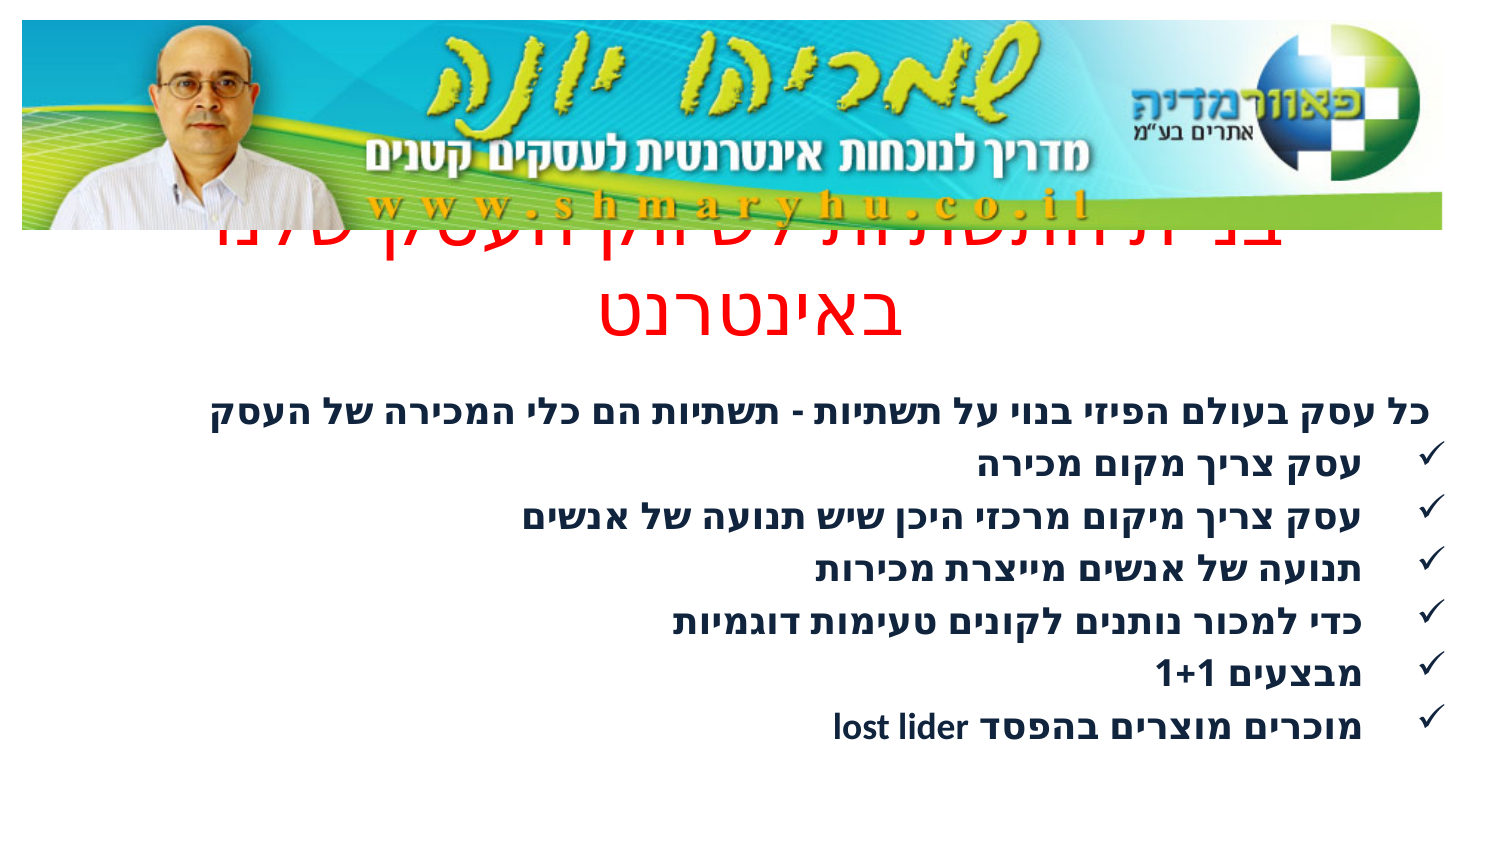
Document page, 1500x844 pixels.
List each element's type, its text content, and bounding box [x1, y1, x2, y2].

picture [21, 19, 1500, 230]
subtitle כל עסק בעולם הפיזי בנוי על תשתיות - תשתיות הם כלי המכירה של העסק עסק צריך מקום מכירה עסק צריך מיקום מרכזי היכן שיש תנועה של אנשים תנועה של אנשים מייצרת מכירות כדי למכור נותנים לקונים טעימות דוגמיות מבצעים 1+1 מוכרים מוצרים בהפסד lost lider [112, 339, 1447, 800]
title בניית התשתיות לשיווק העסק שלנו באינטרנט [112, 256, 1388, 339]
